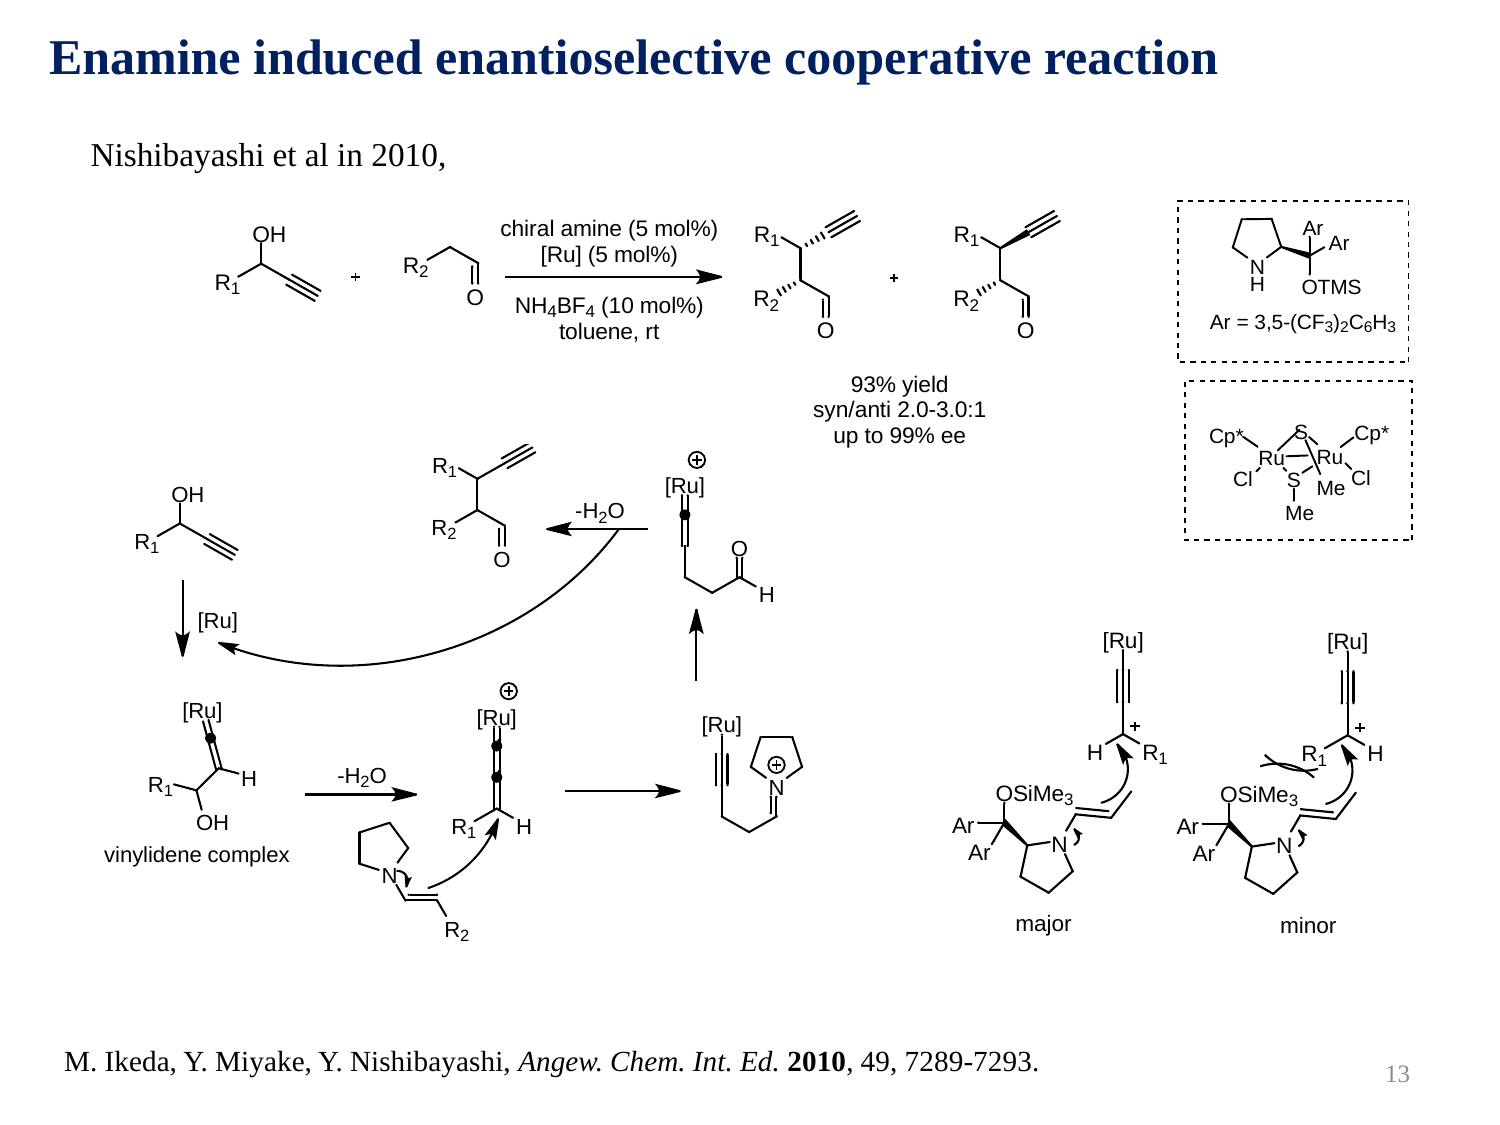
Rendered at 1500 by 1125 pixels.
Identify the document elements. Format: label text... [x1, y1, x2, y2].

text_box Enamine induced enantioselective cooperative reaction [34, 16, 1234, 92]
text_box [100, 444, 810, 959]
text_box Nishibayashi et al in 2010, [75, 125, 463, 180]
text_box M. Ikeda, Y. Miyake, Y. Nishibayashi, Angew. Chem. Int. Ed. 2010, 49, 7289-7293. [49, 1034, 1055, 1085]
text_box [950, 631, 1392, 954]
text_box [1174, 195, 1421, 553]
slide_number 13 [1074, 1042, 1425, 1103]
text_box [210, 207, 1067, 457]
